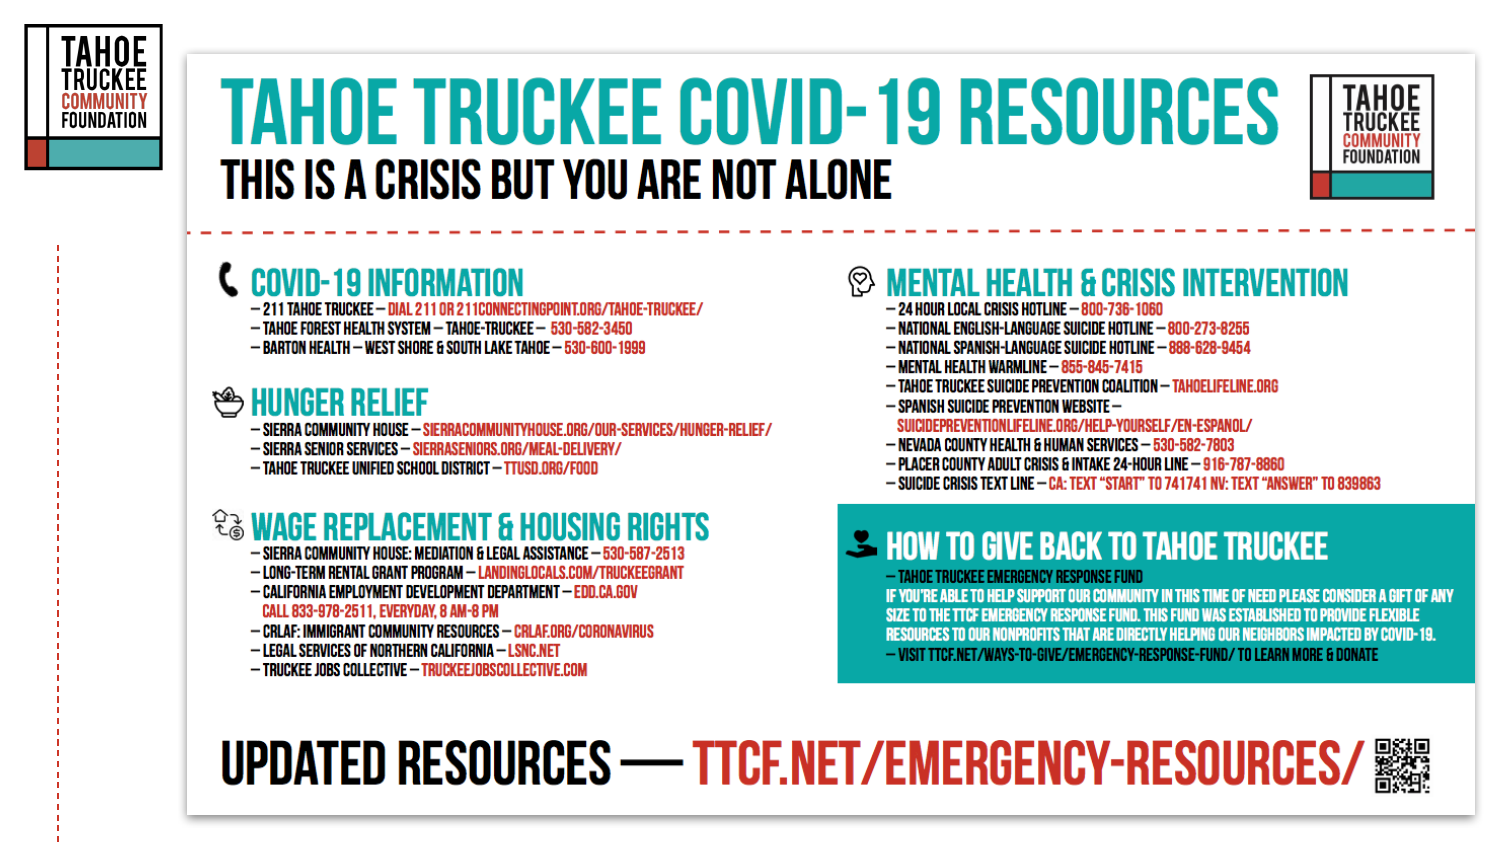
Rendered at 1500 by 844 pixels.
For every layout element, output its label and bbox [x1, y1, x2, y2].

picture [187, 53, 1476, 815]
picture [24, 24, 164, 171]
